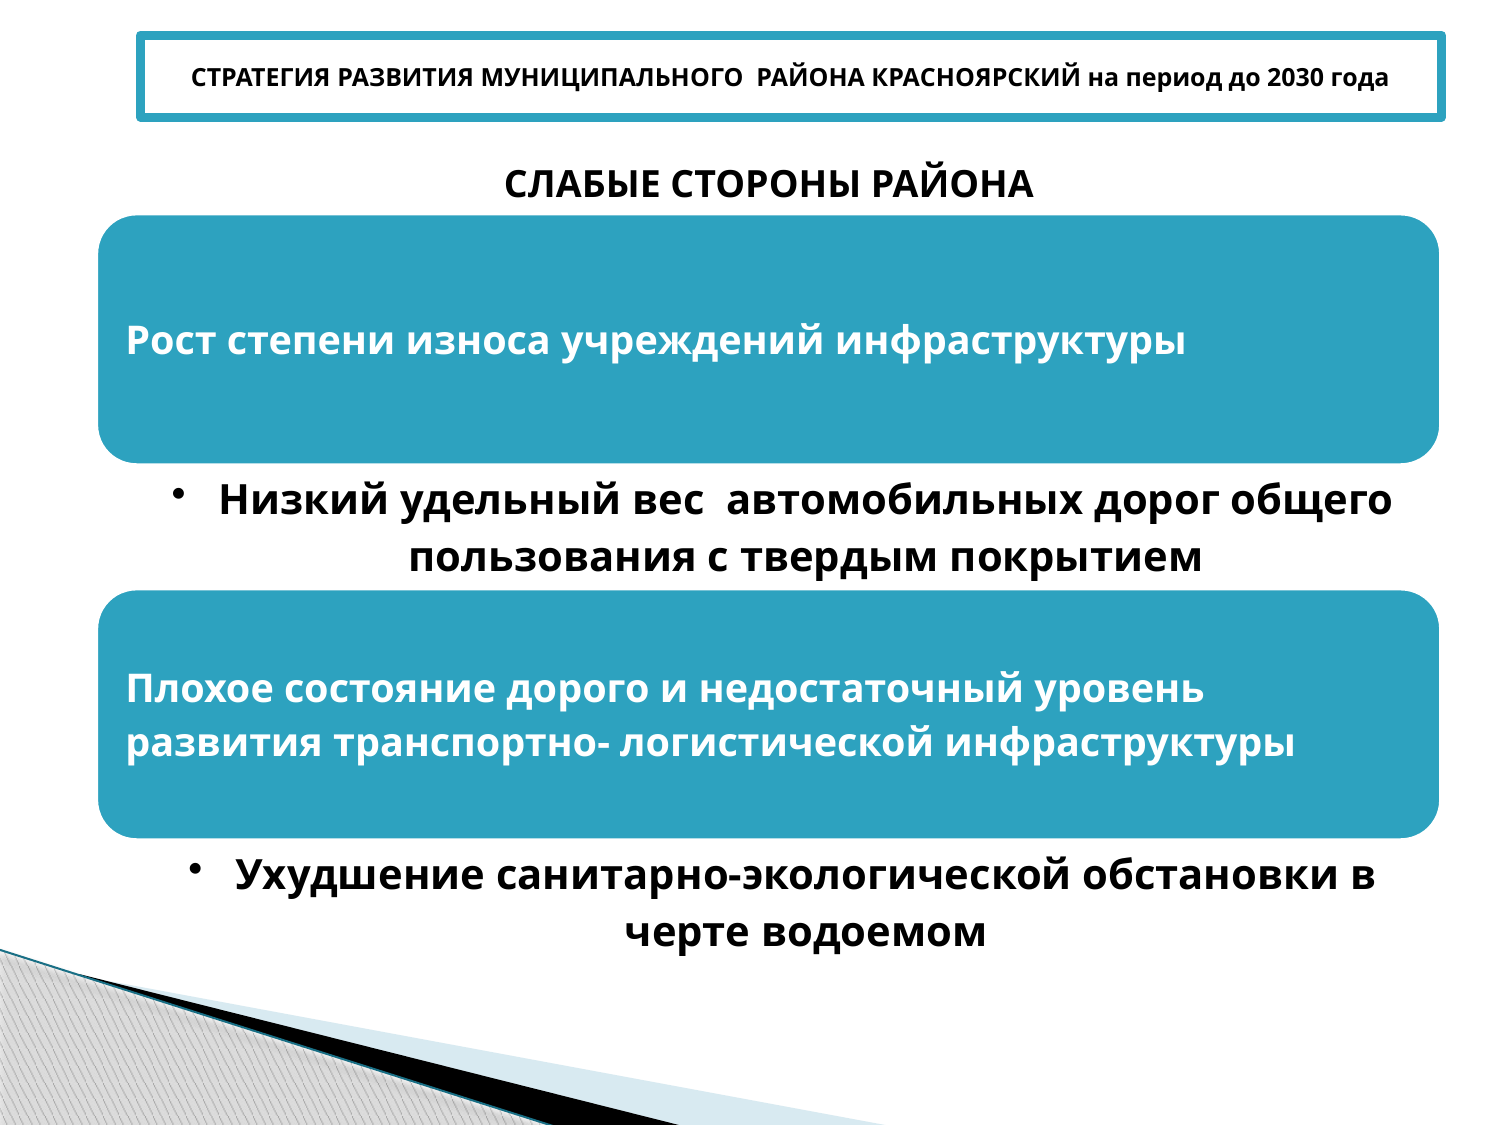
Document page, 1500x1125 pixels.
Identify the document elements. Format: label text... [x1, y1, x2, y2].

text_box СТРАТЕГИЯ РАЗВИТИЯ МУНИЦИПАЛЬНОГО РАЙОНА КРАСНОЯРСКИЙ на период до 2030 года [136, 31, 1446, 122]
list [93, 210, 1444, 962]
text_box СЛАБЫЕ СТОРОНЫ РАЙОНА [489, 152, 1049, 206]
